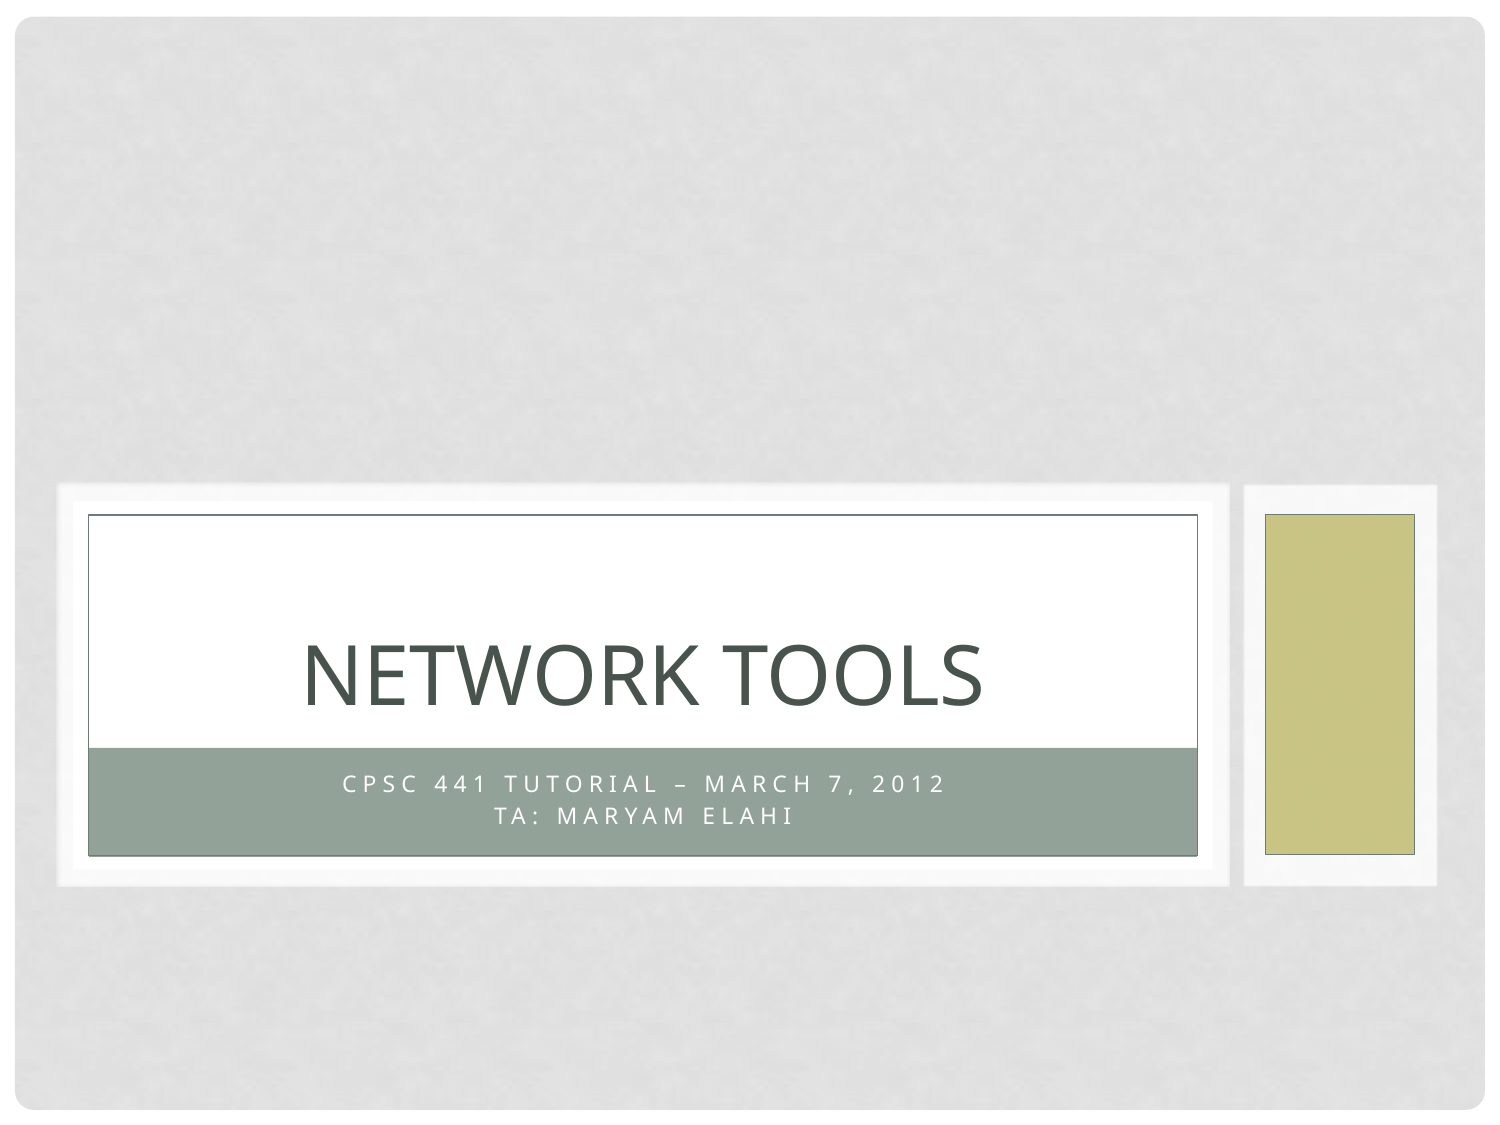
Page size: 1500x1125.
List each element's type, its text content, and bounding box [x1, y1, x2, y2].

subtitle CPSC 441 Tutorial – March 7, 2012 TA: Maryam Elahi [105, 762, 1181, 838]
title Network tools [99, 529, 1187, 730]
